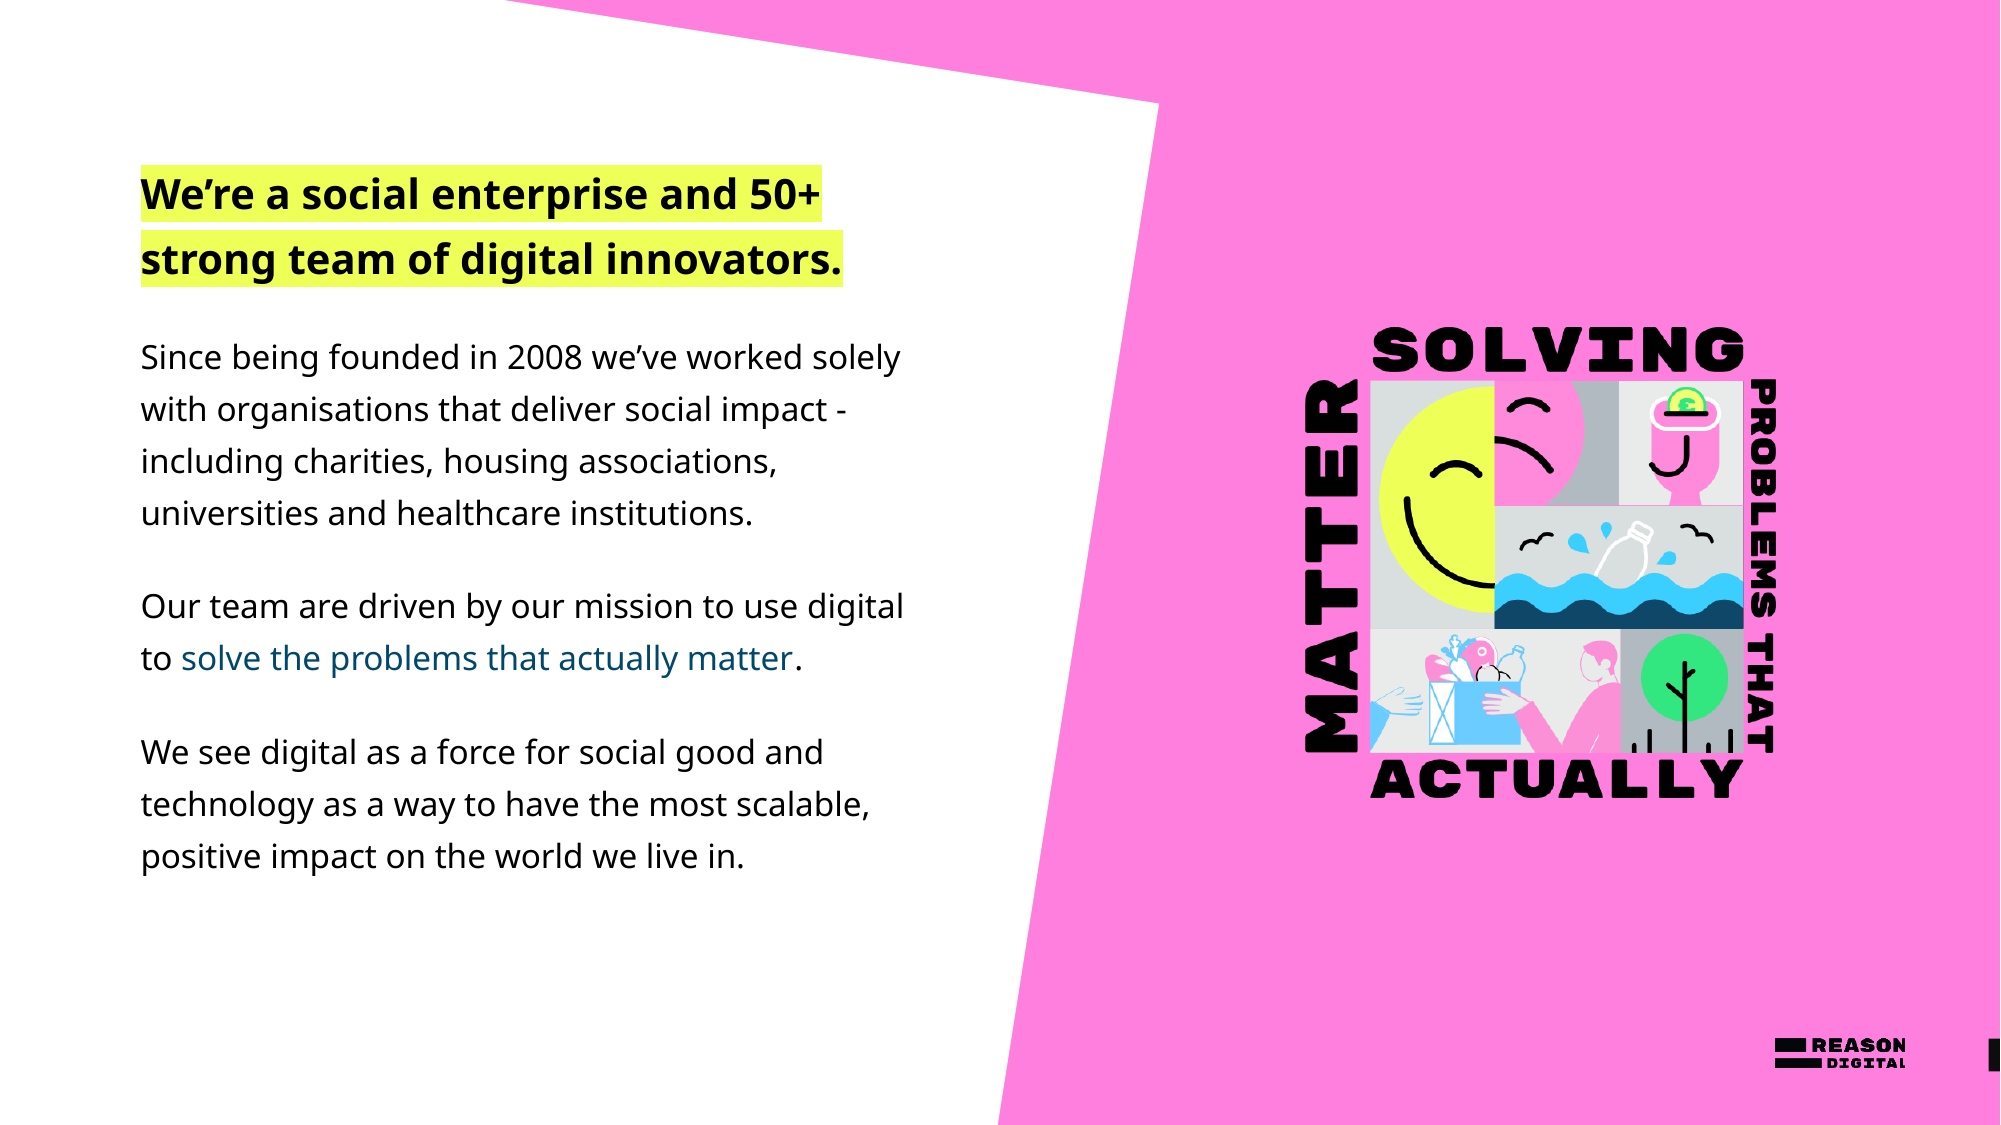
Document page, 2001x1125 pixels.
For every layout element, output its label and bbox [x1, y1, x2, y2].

picture [1775, 1038, 1905, 1068]
picture [1305, 327, 1776, 798]
